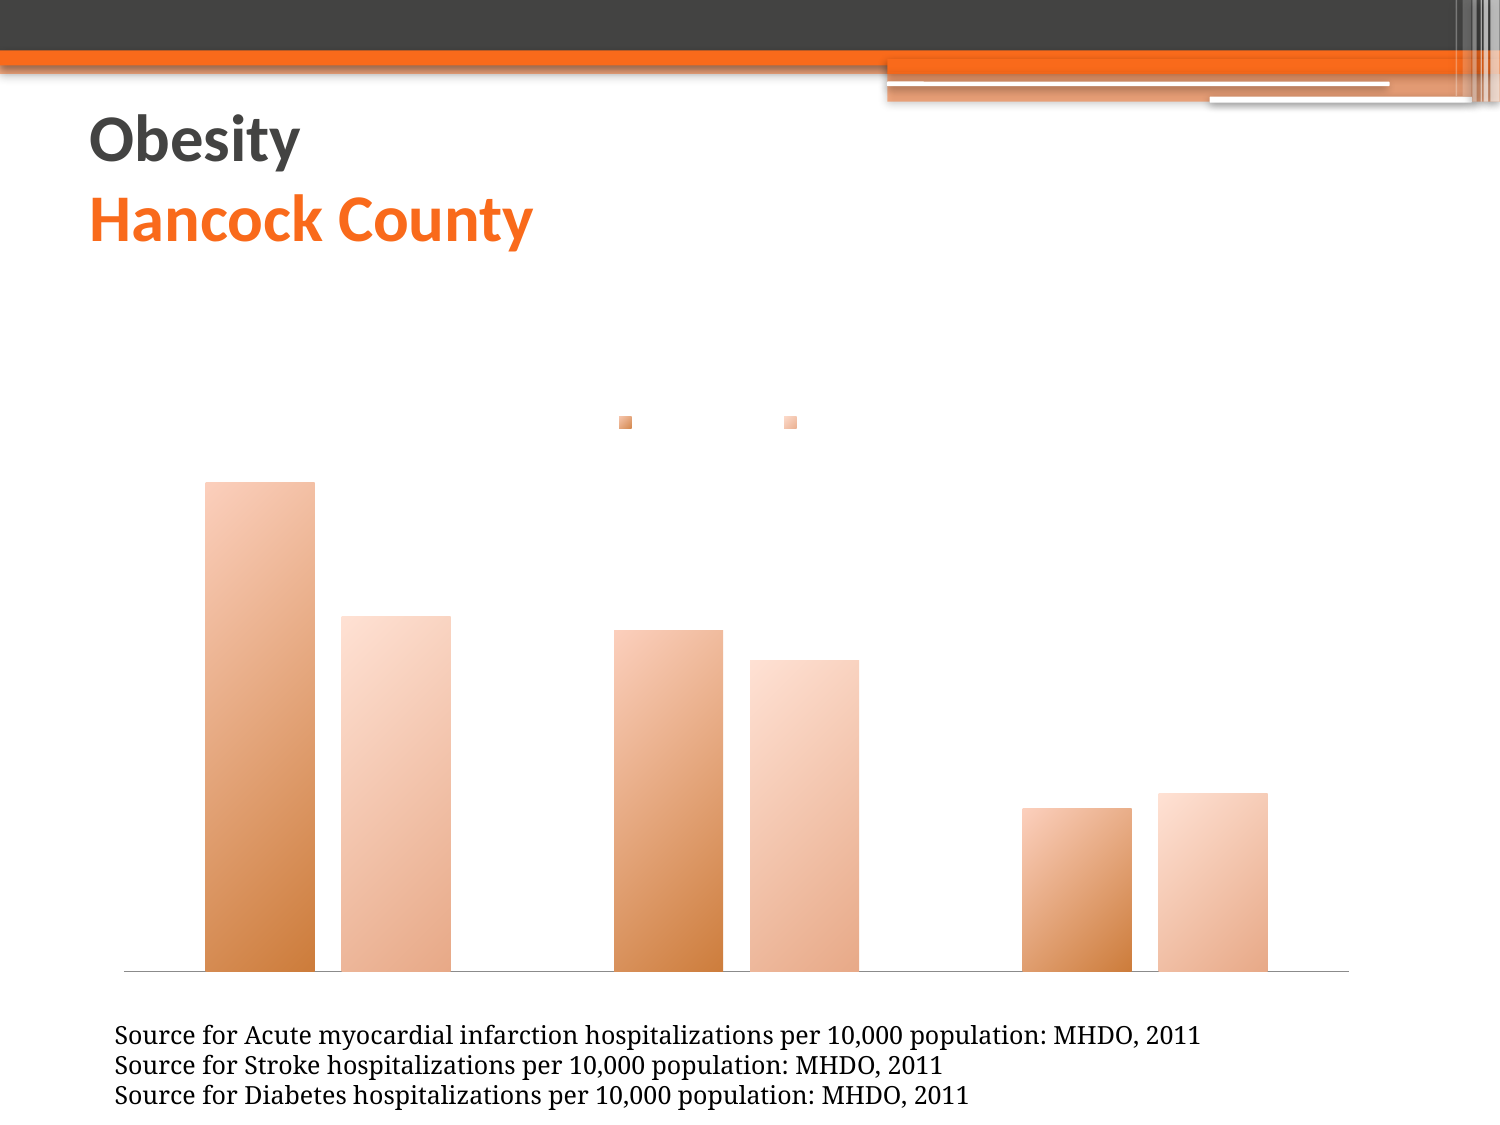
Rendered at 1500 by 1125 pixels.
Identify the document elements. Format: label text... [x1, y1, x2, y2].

chart [98, 274, 1376, 1013]
title Obesity Hancock County [75, 87, 1425, 263]
text_box Source for Acute myocardial infarction hospitalizations per 10,000 population: MHDO, 2011 Source for Stroke hospitalizations per 10,000 population: MHDO, 2011 Source for Diabetes hospitalizations per 10,000 population: MHDO, 2011 [99, 1012, 1388, 1125]
